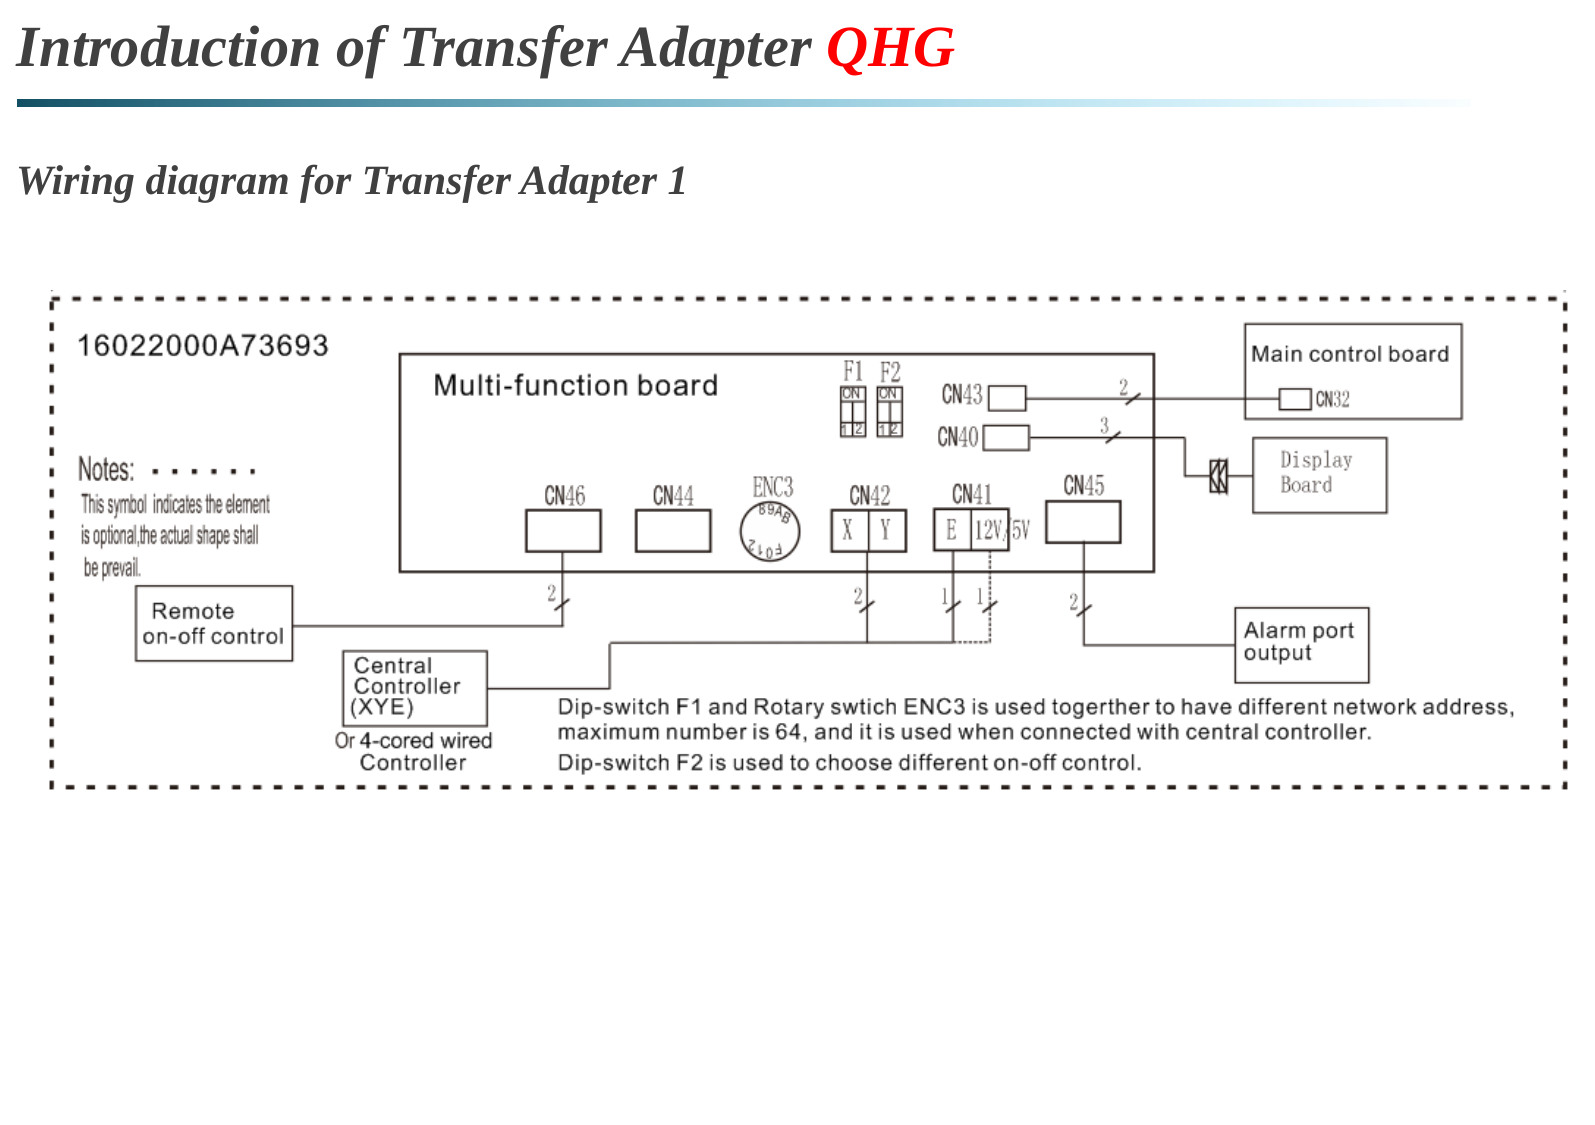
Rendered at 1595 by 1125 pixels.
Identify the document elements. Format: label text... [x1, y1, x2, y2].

picture [41, 290, 1575, 797]
text_box [17, 99, 1471, 107]
text_box Introduction of Transfer Adapter QHG [2, 0, 1321, 86]
text_box Wiring diagram for Transfer Adapter 1 [1, 145, 705, 211]
